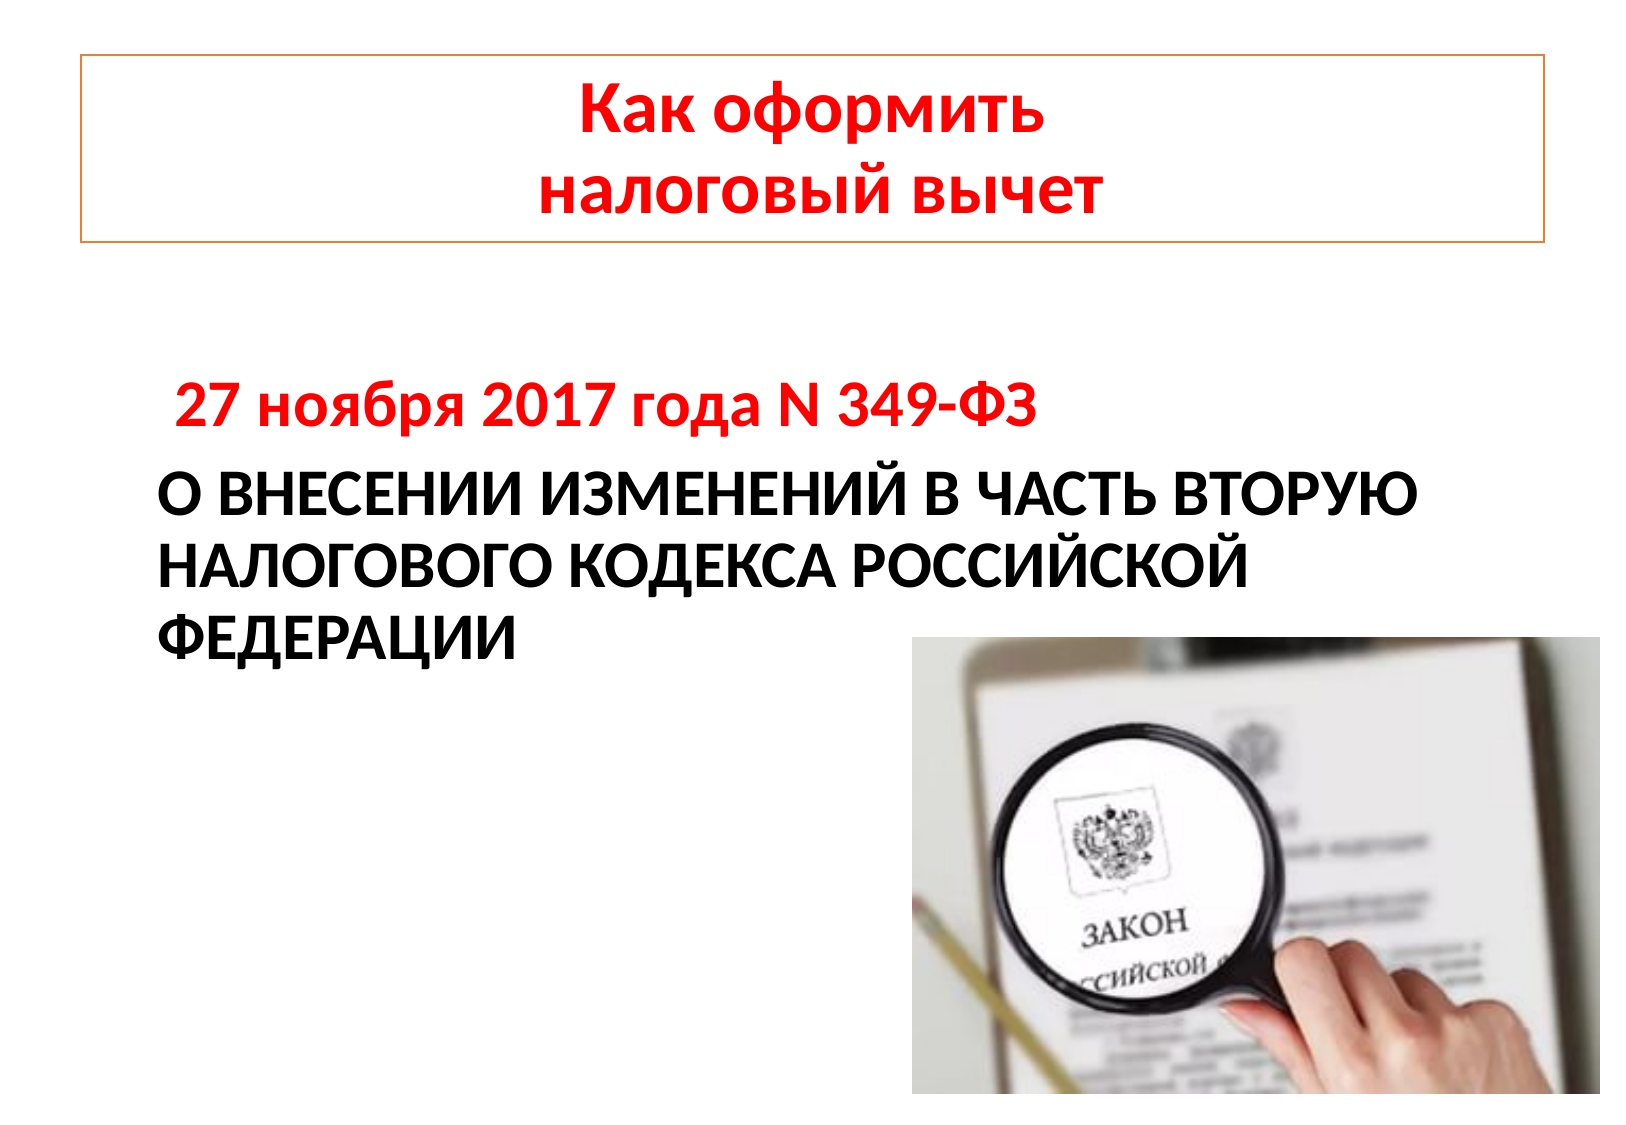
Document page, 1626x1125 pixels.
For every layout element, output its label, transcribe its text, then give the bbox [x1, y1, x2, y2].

title Как оформить налоговый вычет [80, 54, 1545, 243]
picture [912, 637, 1600, 1094]
list 27 ноября 2017 года N 349-ФЗ О ВНЕСЕНИИ ИЗМЕНЕНИЙ В ЧАСТЬ ВТОРУЮ НАЛОГОВОГО КОДЕКСА РОССИЙСКОЙ ФЕДЕРАЦИИ [111, 298, 1514, 1014]
